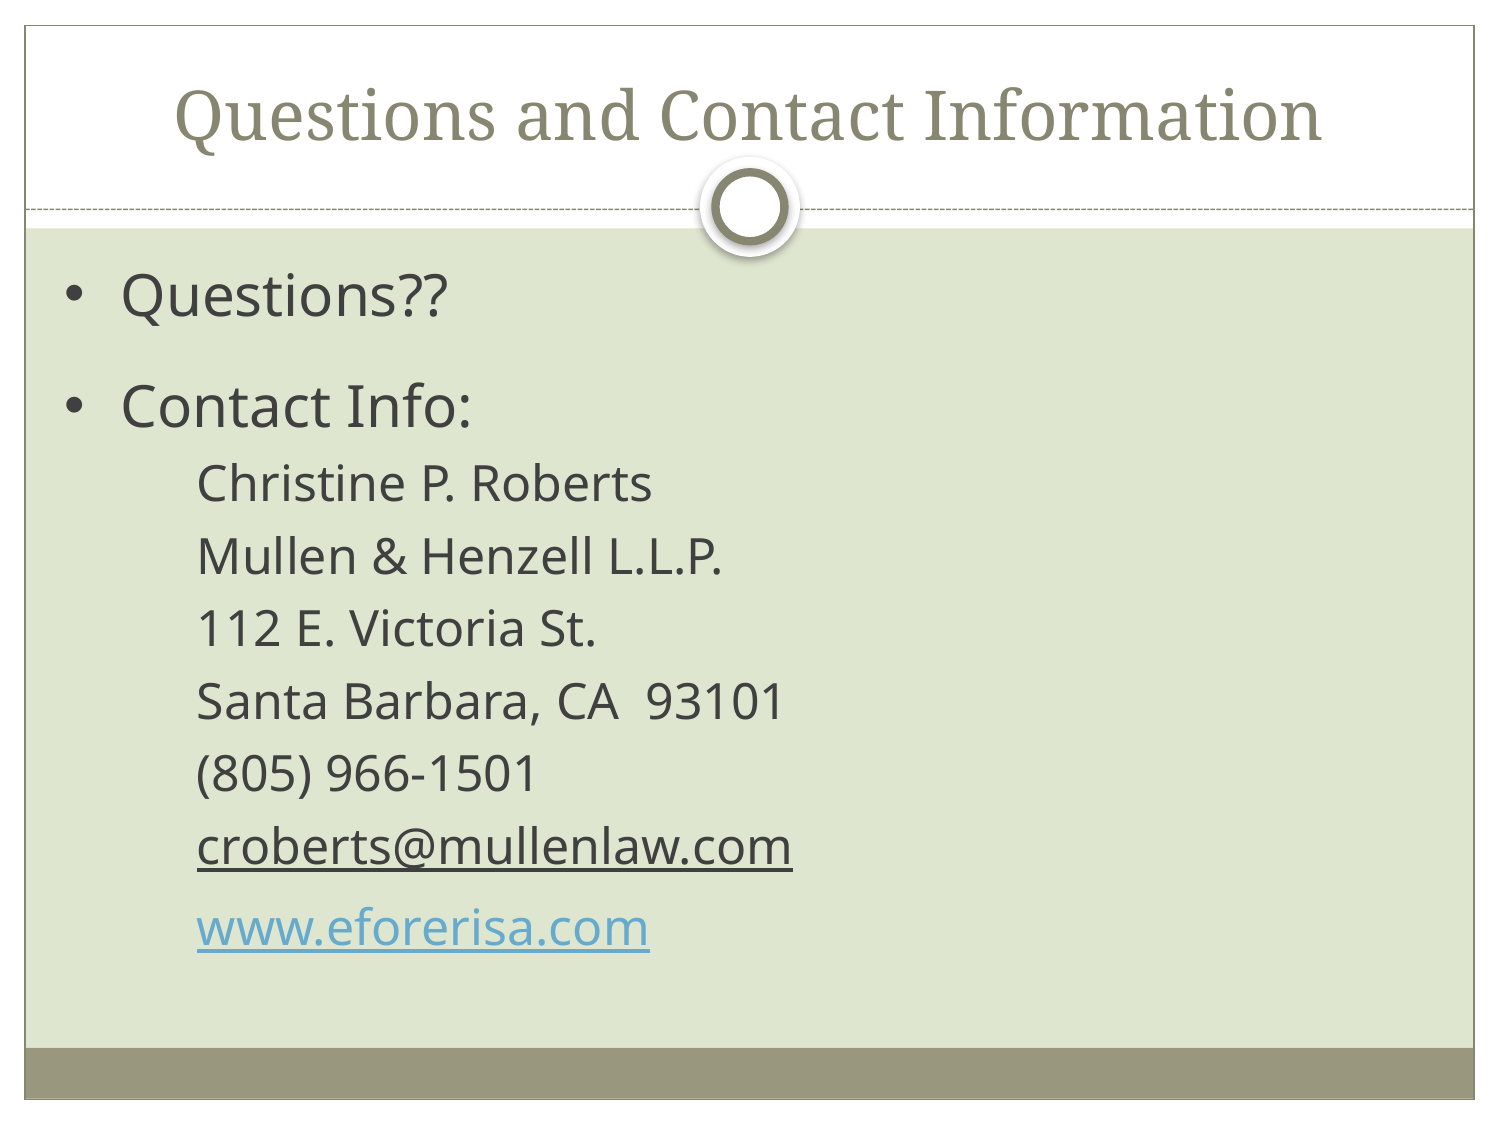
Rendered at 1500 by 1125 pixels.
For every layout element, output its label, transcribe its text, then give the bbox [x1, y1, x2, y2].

list Questions?? Contact Info: Christine P. Roberts Mullen & Henzell L.L.P. 112 E. Victoria St. Santa Barbara, CA 93101 (805) 966-1501 croberts@mullenlaw.com www.eforerisa.com [49, 250, 1445, 1001]
title Questions and Contact Information [49, 37, 1450, 162]
footer [50, 1051, 638, 1112]
